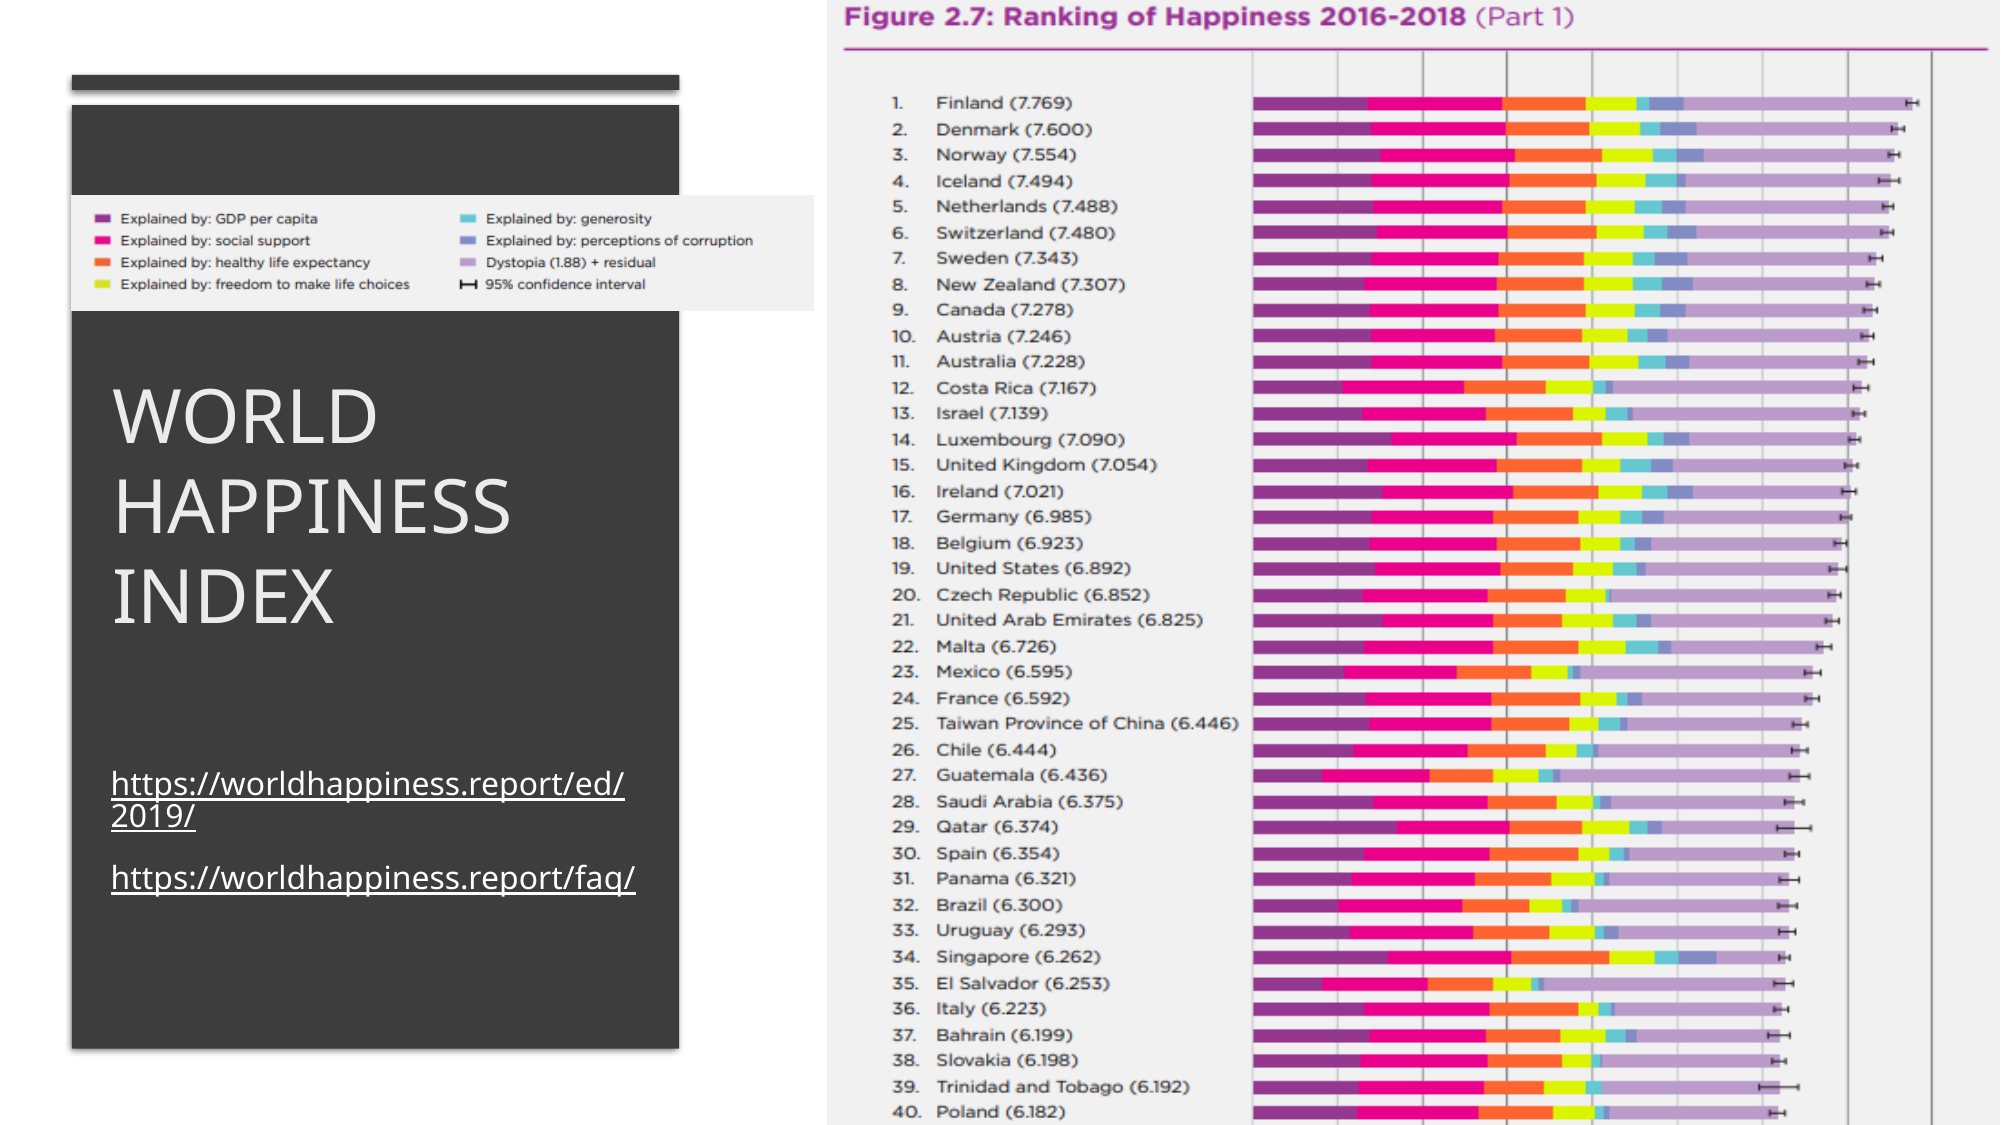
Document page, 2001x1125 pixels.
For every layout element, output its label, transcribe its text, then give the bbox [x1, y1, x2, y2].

text_box [71, 74, 680, 91]
picture [826, 0, 2000, 1125]
title World Happiness Index [97, 341, 657, 666]
list https://worldhappiness.report/ed/2019/ https://worldhappiness.report/faq/ [95, 756, 656, 878]
picture [71, 194, 815, 312]
text_box [71, 320, 680, 1050]
text_box [0, 0, 824, 1125]
text_box [71, 104, 680, 194]
